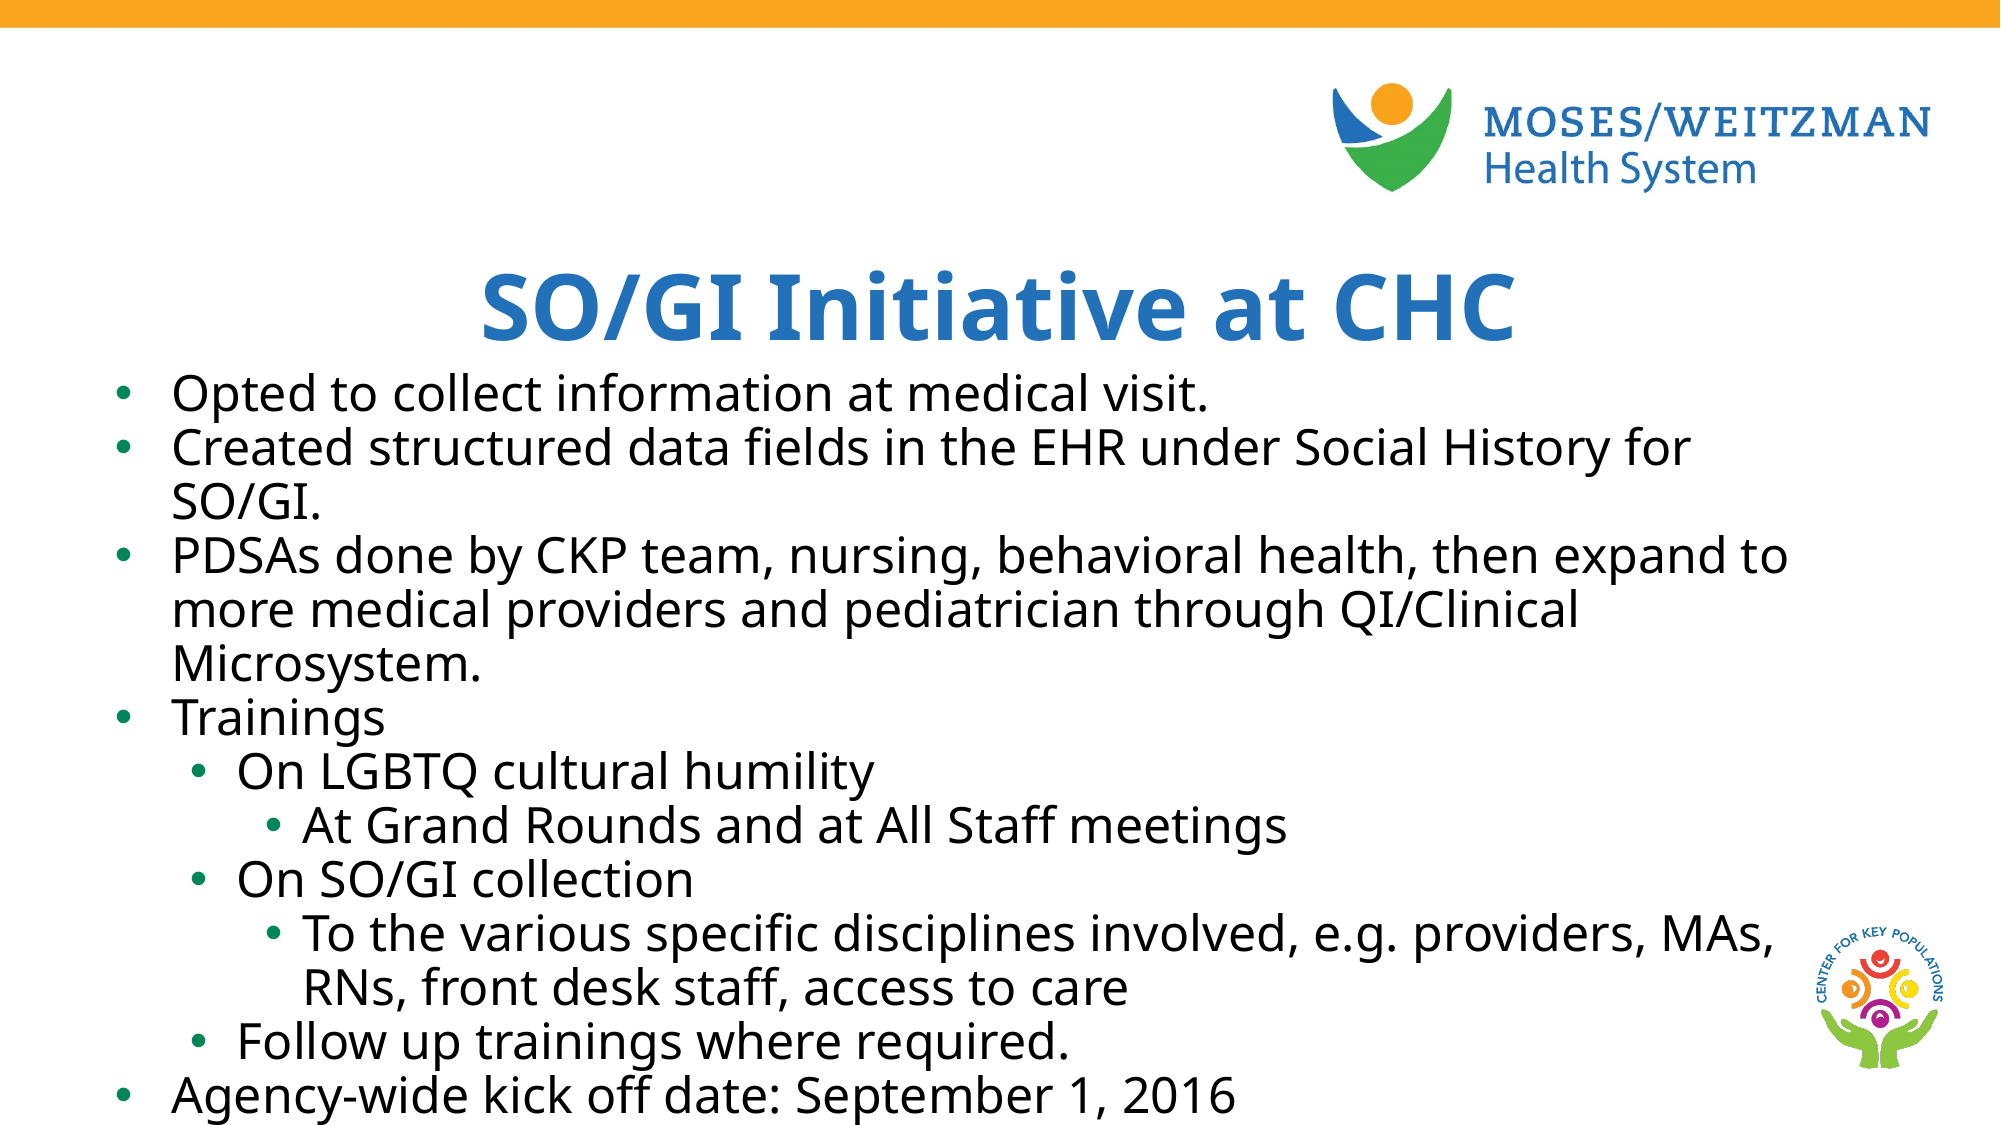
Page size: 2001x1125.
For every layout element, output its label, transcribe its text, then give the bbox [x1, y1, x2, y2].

picture [0, 0, 2000, 1125]
text_box SO/GI Initiative at CHC [137, 254, 1863, 360]
text_box Opted to collect information at medical visit. Created structured data fields in the EHR under Social History for SO/GI. PDSAs done by CKP team, nursing, behavioral health, then expand to more medical providers and pediatrician through QI/Clinical Microsystem. Trainings On LGBTQ cultural humility At Grand Rounds and at All Staff meetings On SO/GI collection To the various specific disciplines involved, e.g. providers, MAs, RNs, front desk staff, access to care Follow up trainings where required. Agency-wide kick off date: September 1, 2016 Patient Portal access to SO/GI questionnaire set up as well. [99, 360, 1863, 1009]
